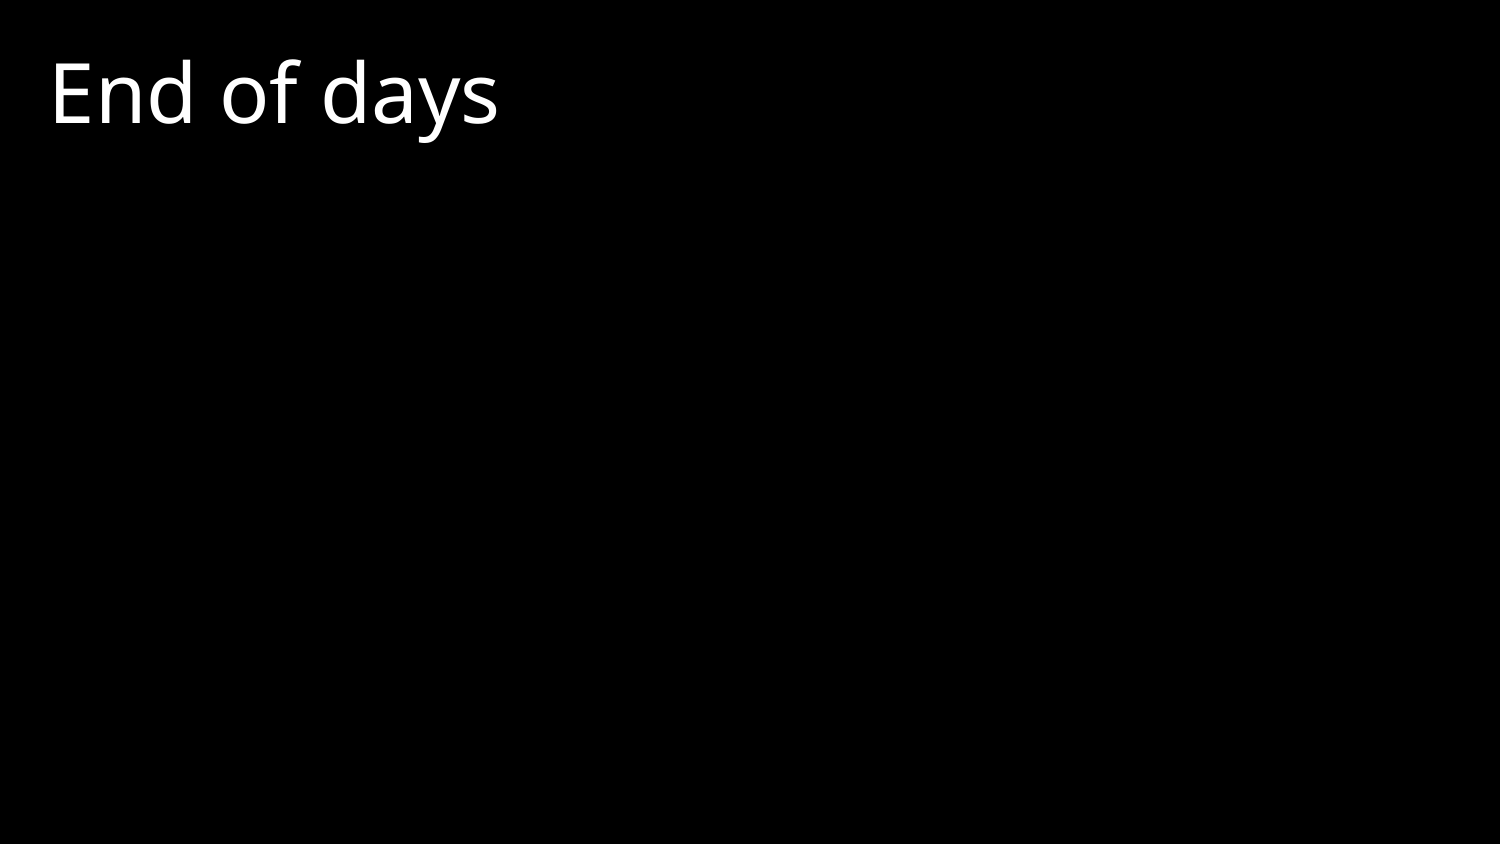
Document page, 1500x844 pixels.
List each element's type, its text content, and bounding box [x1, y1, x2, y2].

subtitle End of days [37, 34, 1463, 822]
